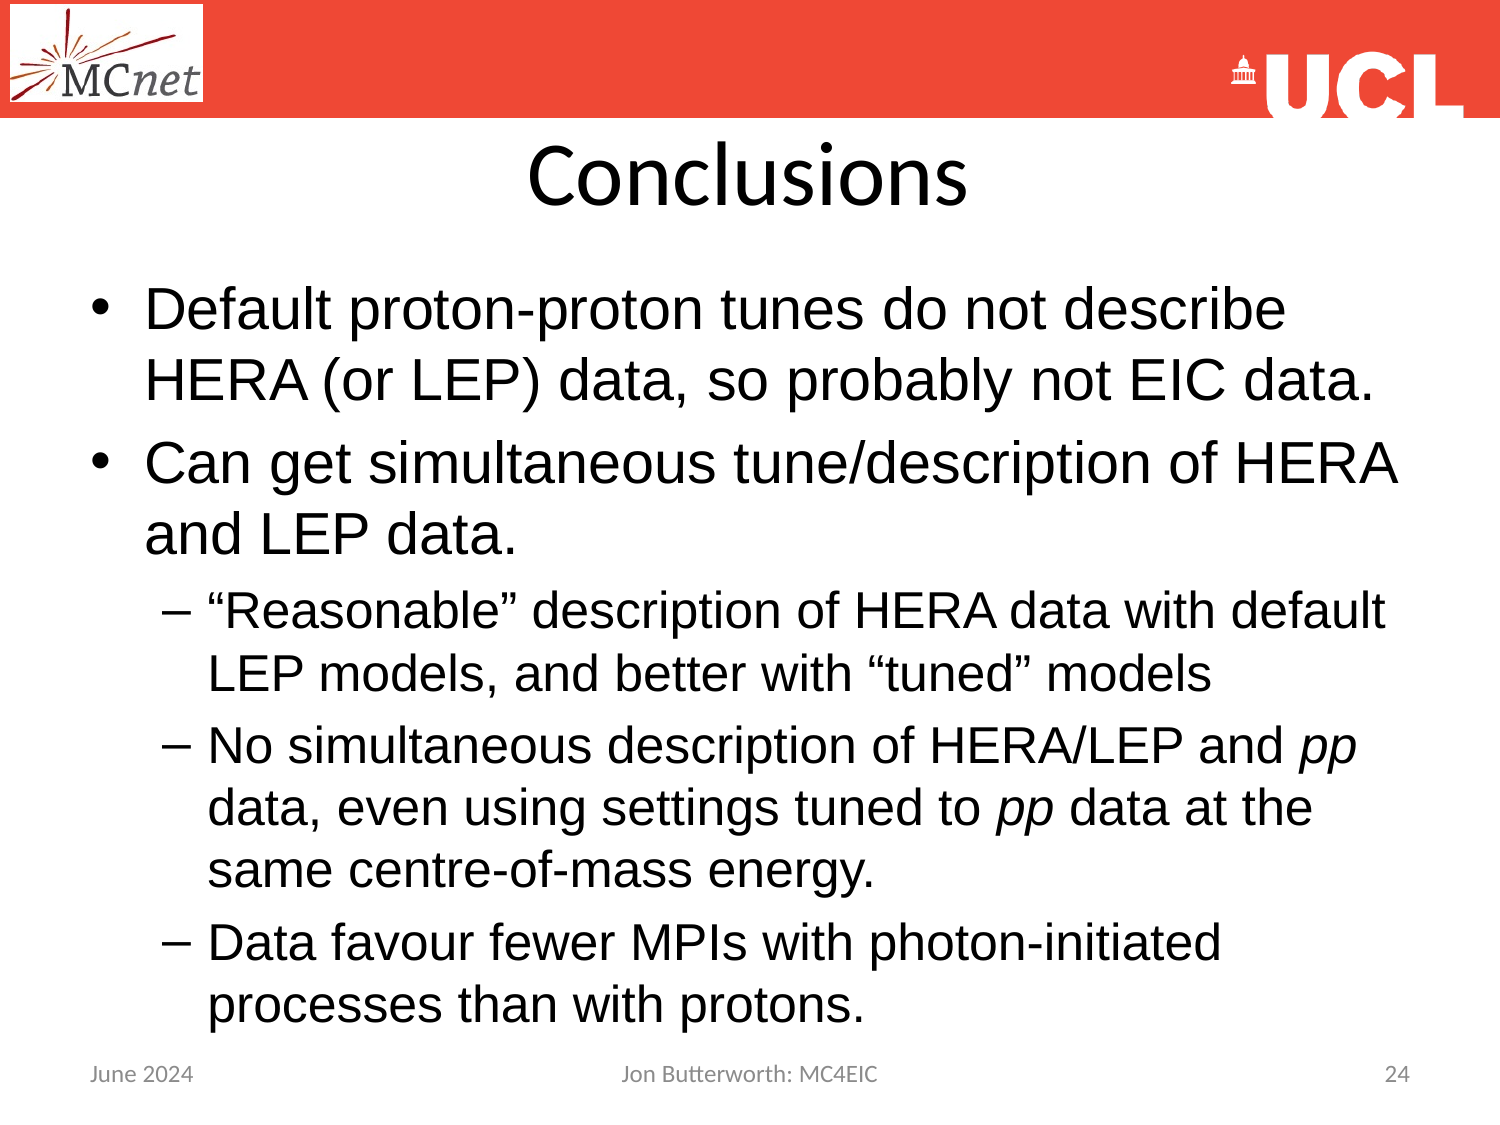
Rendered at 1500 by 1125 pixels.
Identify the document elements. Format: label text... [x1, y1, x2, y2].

title Conclusions [73, 75, 1424, 263]
list Default proton-proton tunes do not describe HERA (or LEP) data, so probably not EIC data. Can get simultaneous tune/description of HERA and LEP data. “Reasonable” description of HERA data with default LEP models, and better with “tuned” models No simultaneous description of HERA/LEP and pp data, even using settings tuned to pp data at the same centre-of-mass energy. Data favour fewer MPIs with photon-initiated processes than with protons. [75, 262, 1425, 1050]
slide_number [75, 1042, 425, 1103]
slide_number 24 [1074, 1042, 1425, 1103]
picture [10, 4, 203, 102]
footer Jon Butterworth: MC4EIC [512, 1042, 988, 1103]
